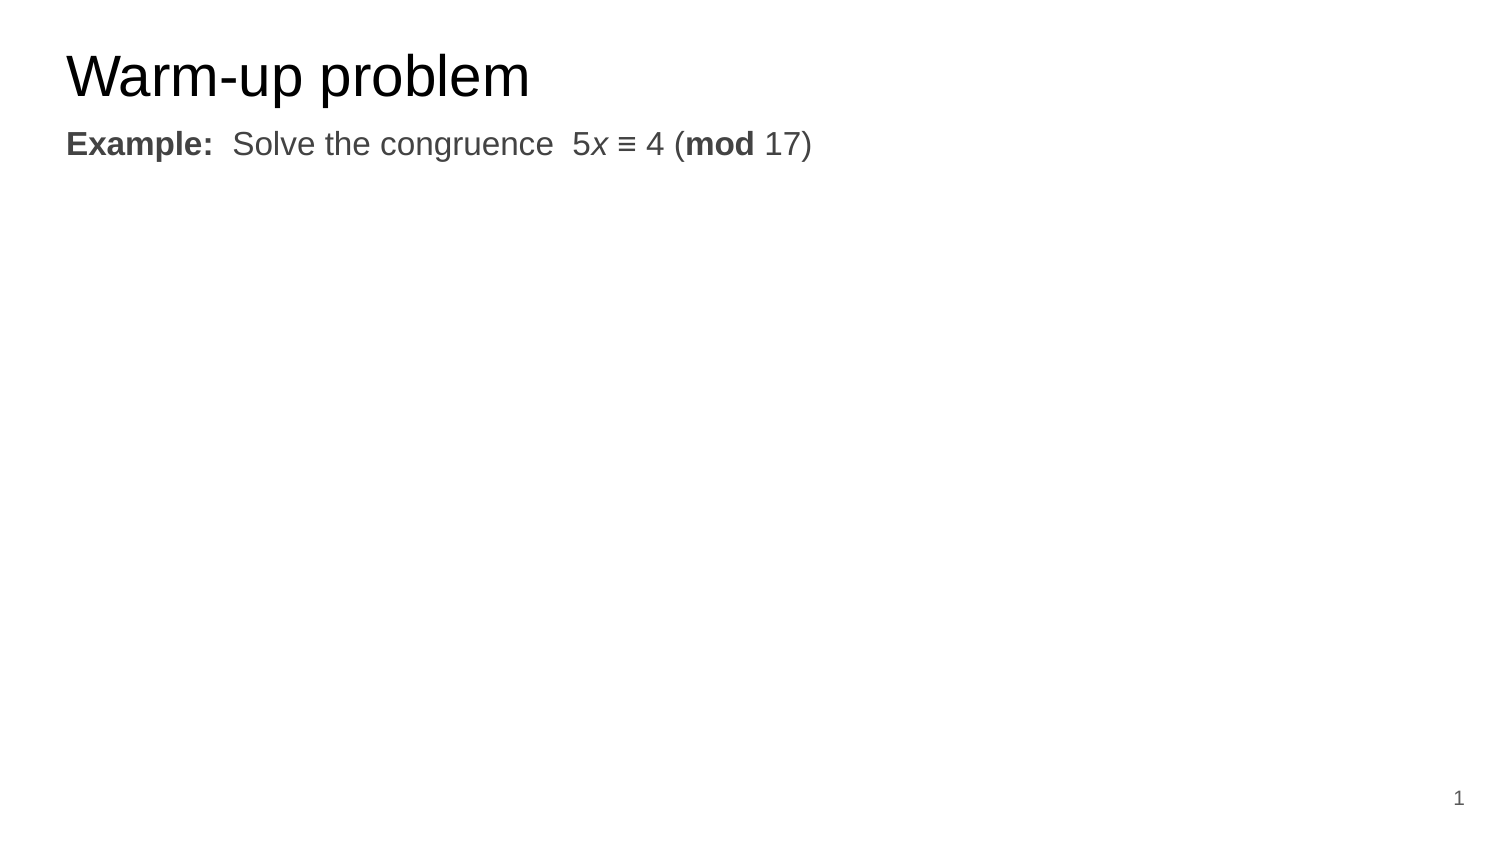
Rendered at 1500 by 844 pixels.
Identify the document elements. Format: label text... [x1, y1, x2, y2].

title Warm-up problem [51, 23, 1449, 101]
list Example: Solve the congruence 5x ≡ 4 (mod 17) [51, 101, 1449, 805]
slide_number 1 [1389, 764, 1480, 830]
